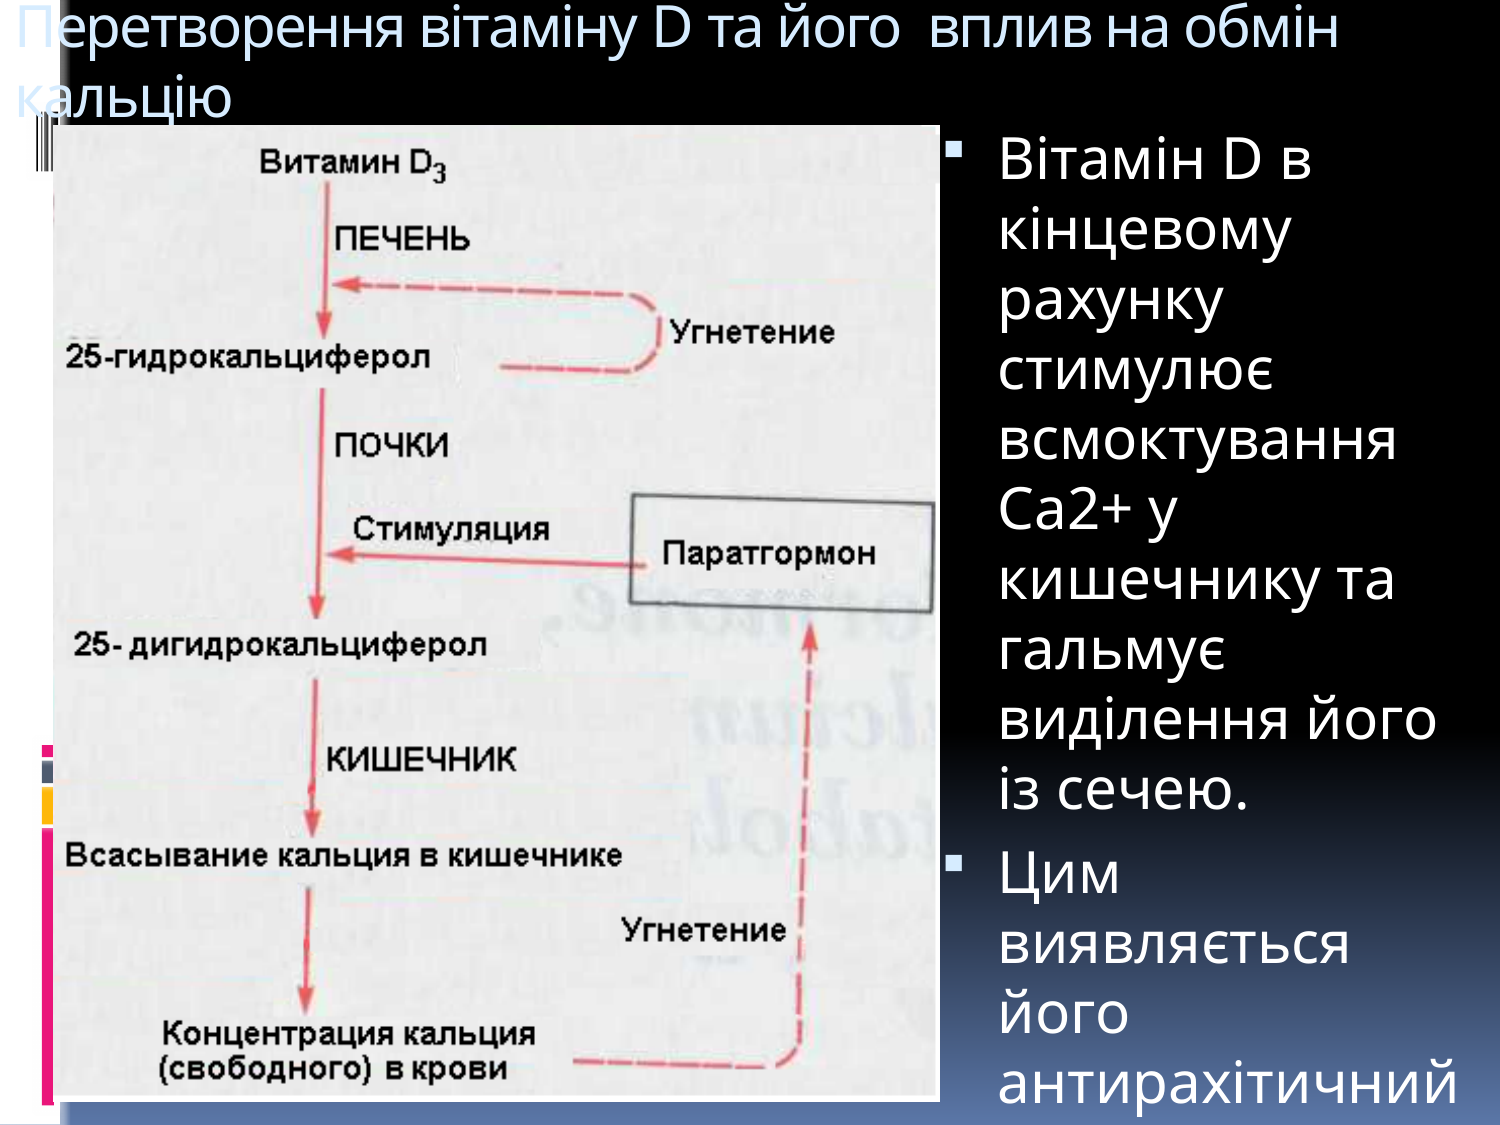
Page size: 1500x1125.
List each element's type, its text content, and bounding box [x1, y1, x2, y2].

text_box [52, 125, 941, 1102]
title Перетворення вітаміну D та його вплив на обмін кальцію [0, 0, 1500, 139]
list Вітамін D в кінцевому рахунку стимулює всмоктування Са2+ у кишечнику та гальмує виділення його із сечею. Цим виявляється його антирахітичний ефект. [915, 113, 1500, 1106]
